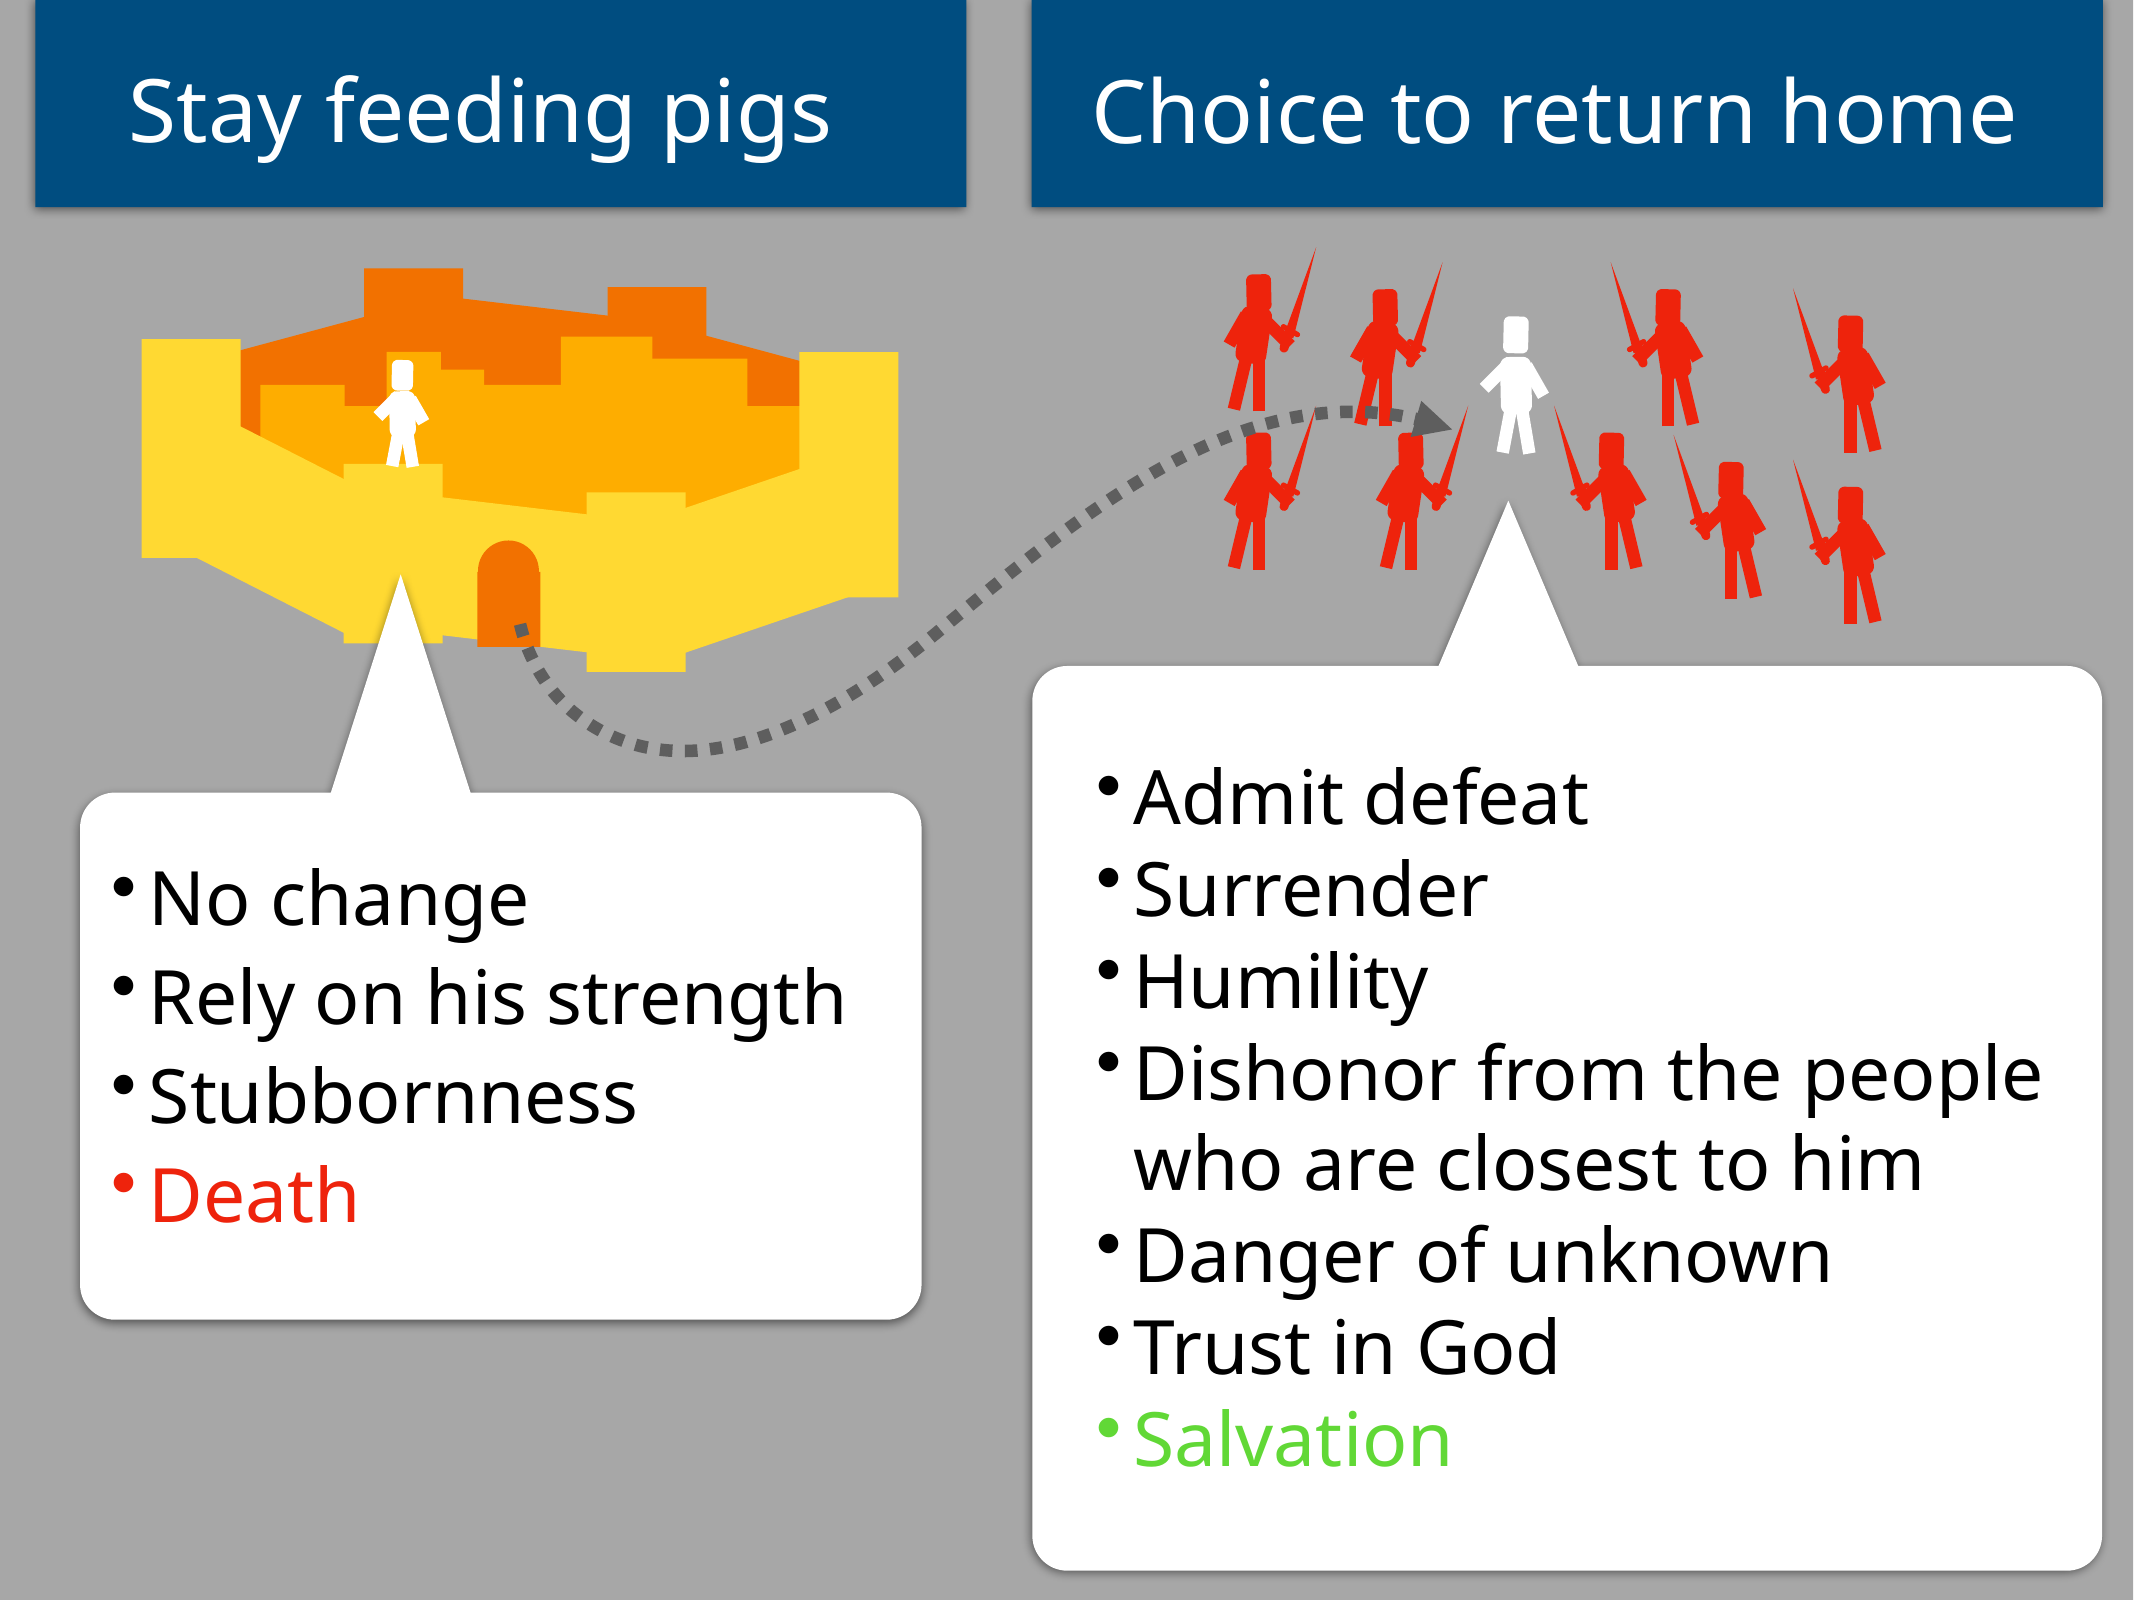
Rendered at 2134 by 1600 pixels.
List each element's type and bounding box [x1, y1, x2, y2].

text_box [995, 0, 2114, 214]
text_box [1109, 437, 1228, 500]
text_box [0, 0, 2134, 1600]
text_box [79, 574, 922, 1346]
text_box [9, 0, 967, 212]
text_box [899, 517, 1032, 645]
text_box [1032, 500, 2103, 1575]
text_box [141, 268, 899, 574]
text_box [1228, 245, 1881, 500]
